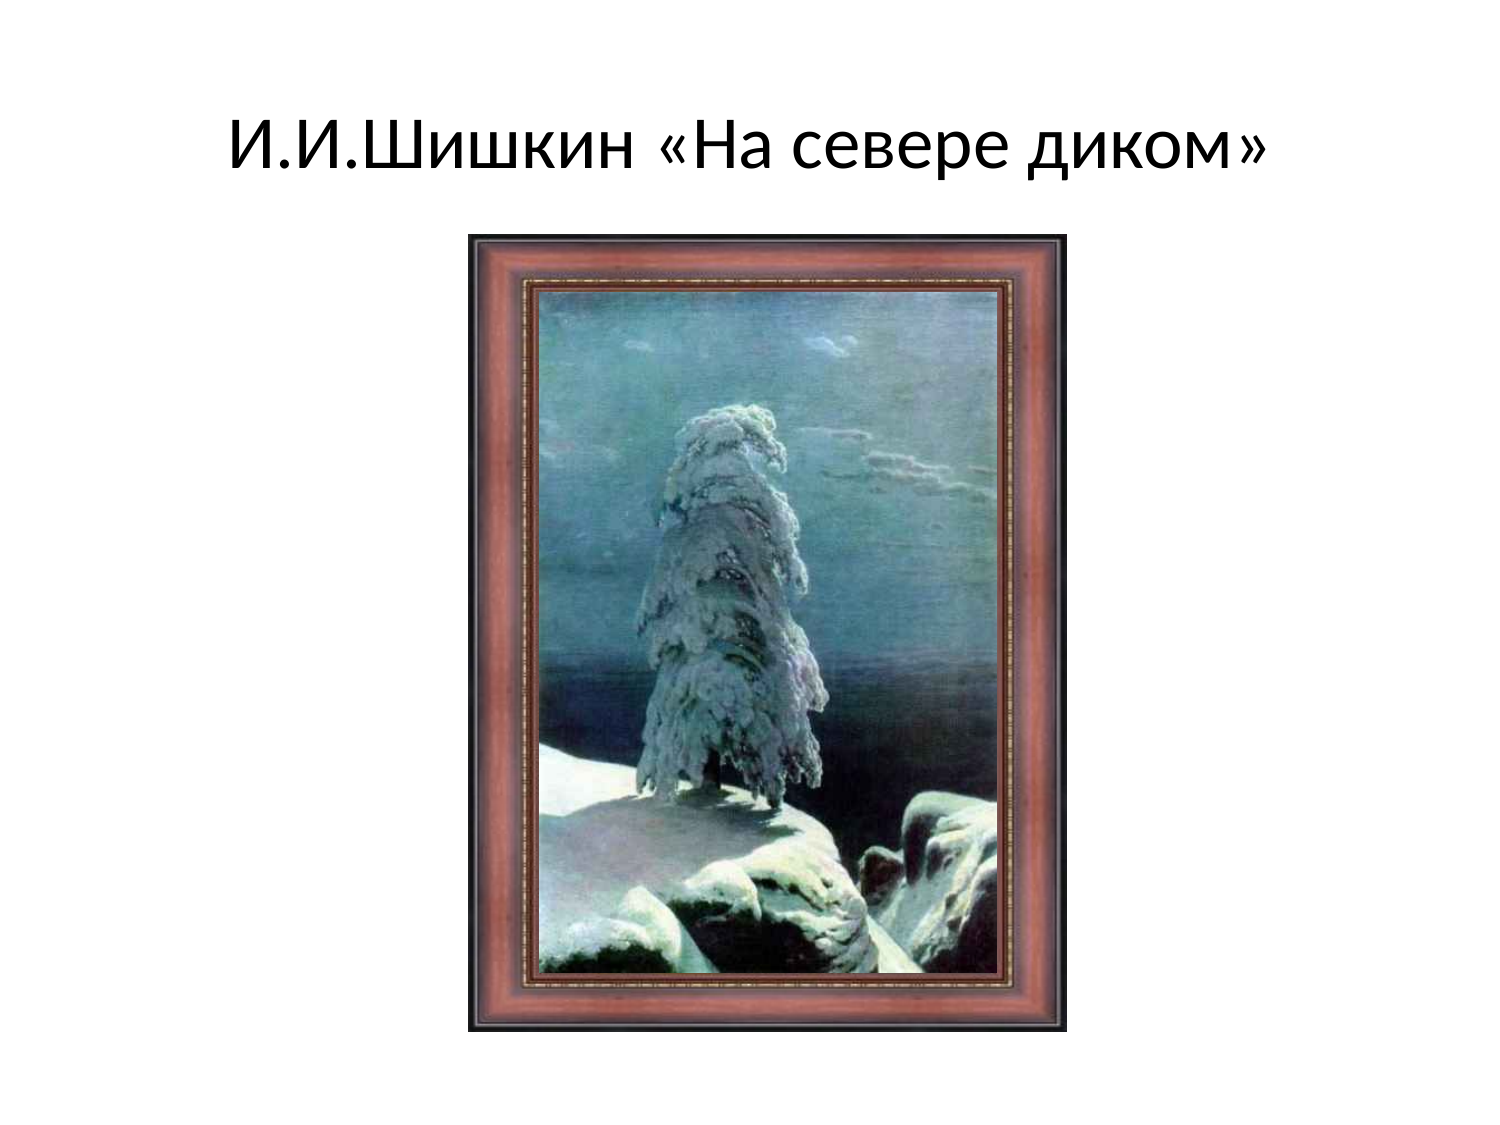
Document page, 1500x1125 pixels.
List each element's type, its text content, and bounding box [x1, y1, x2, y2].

picture [468, 234, 1067, 1032]
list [538, 292, 997, 973]
title И.И.Шишкин «На севере диком» [74, 44, 1426, 233]
